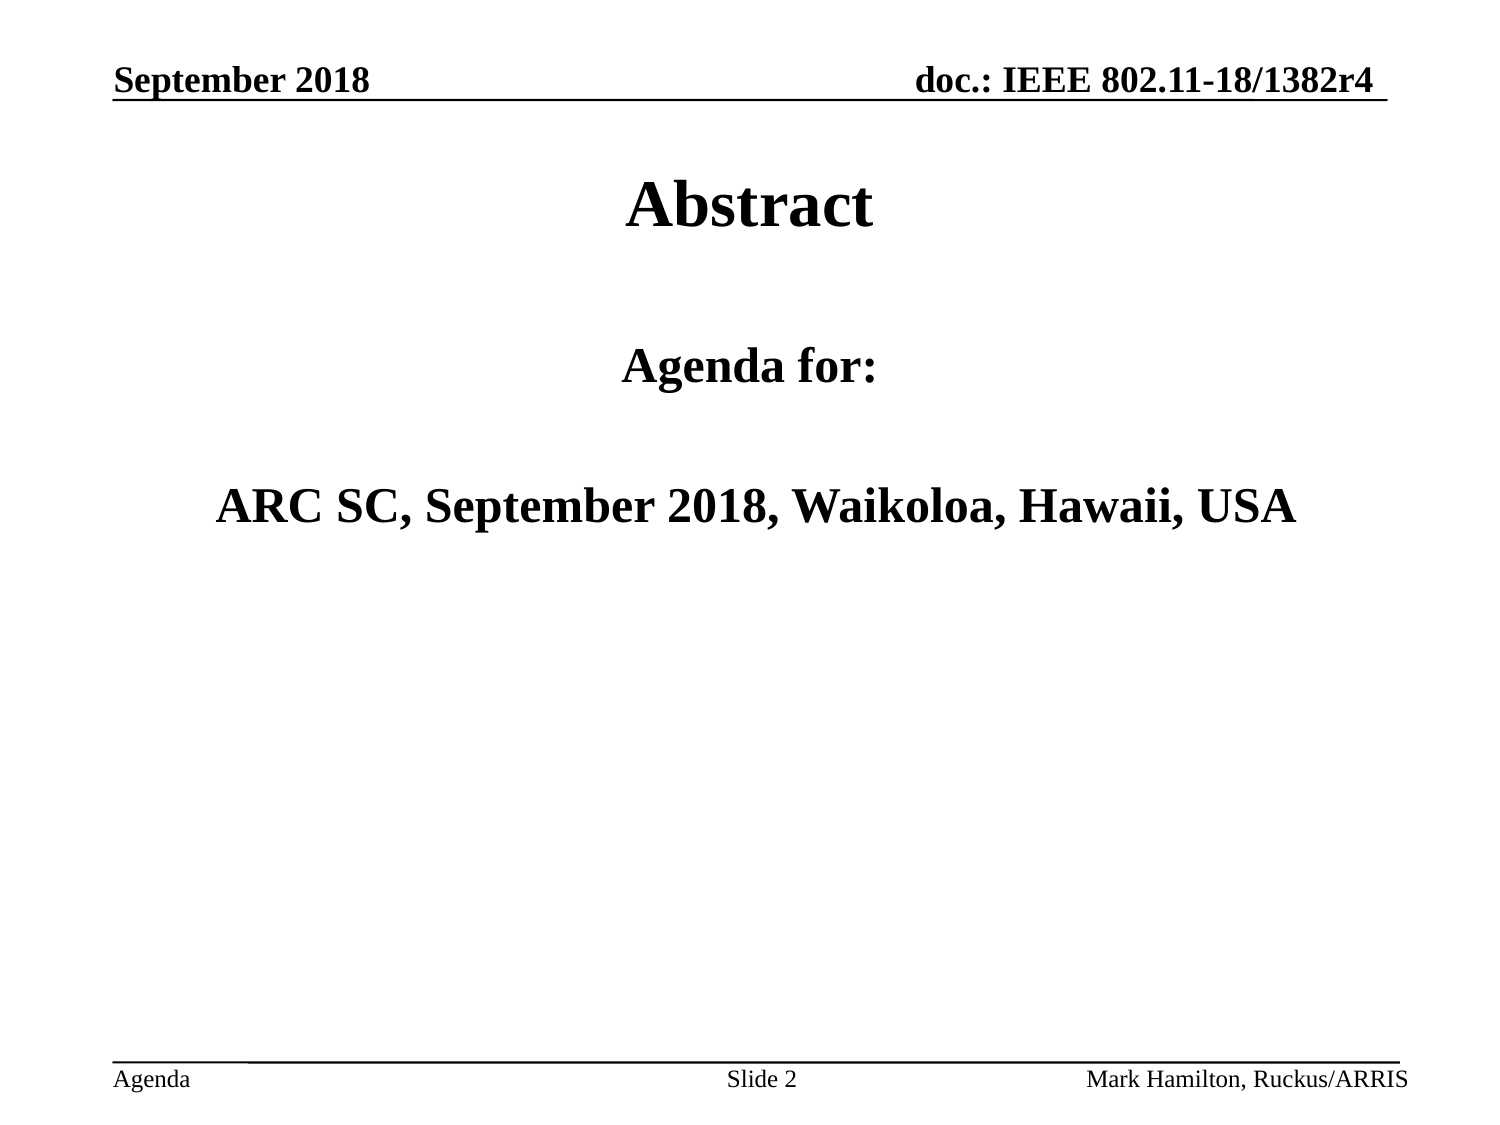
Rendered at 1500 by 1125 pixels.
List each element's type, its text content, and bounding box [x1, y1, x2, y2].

list Agenda for: ARC SC, September 2018, Waikoloa, Hawaii, USA [112, 324, 1388, 1000]
title Abstract [112, 112, 1388, 288]
